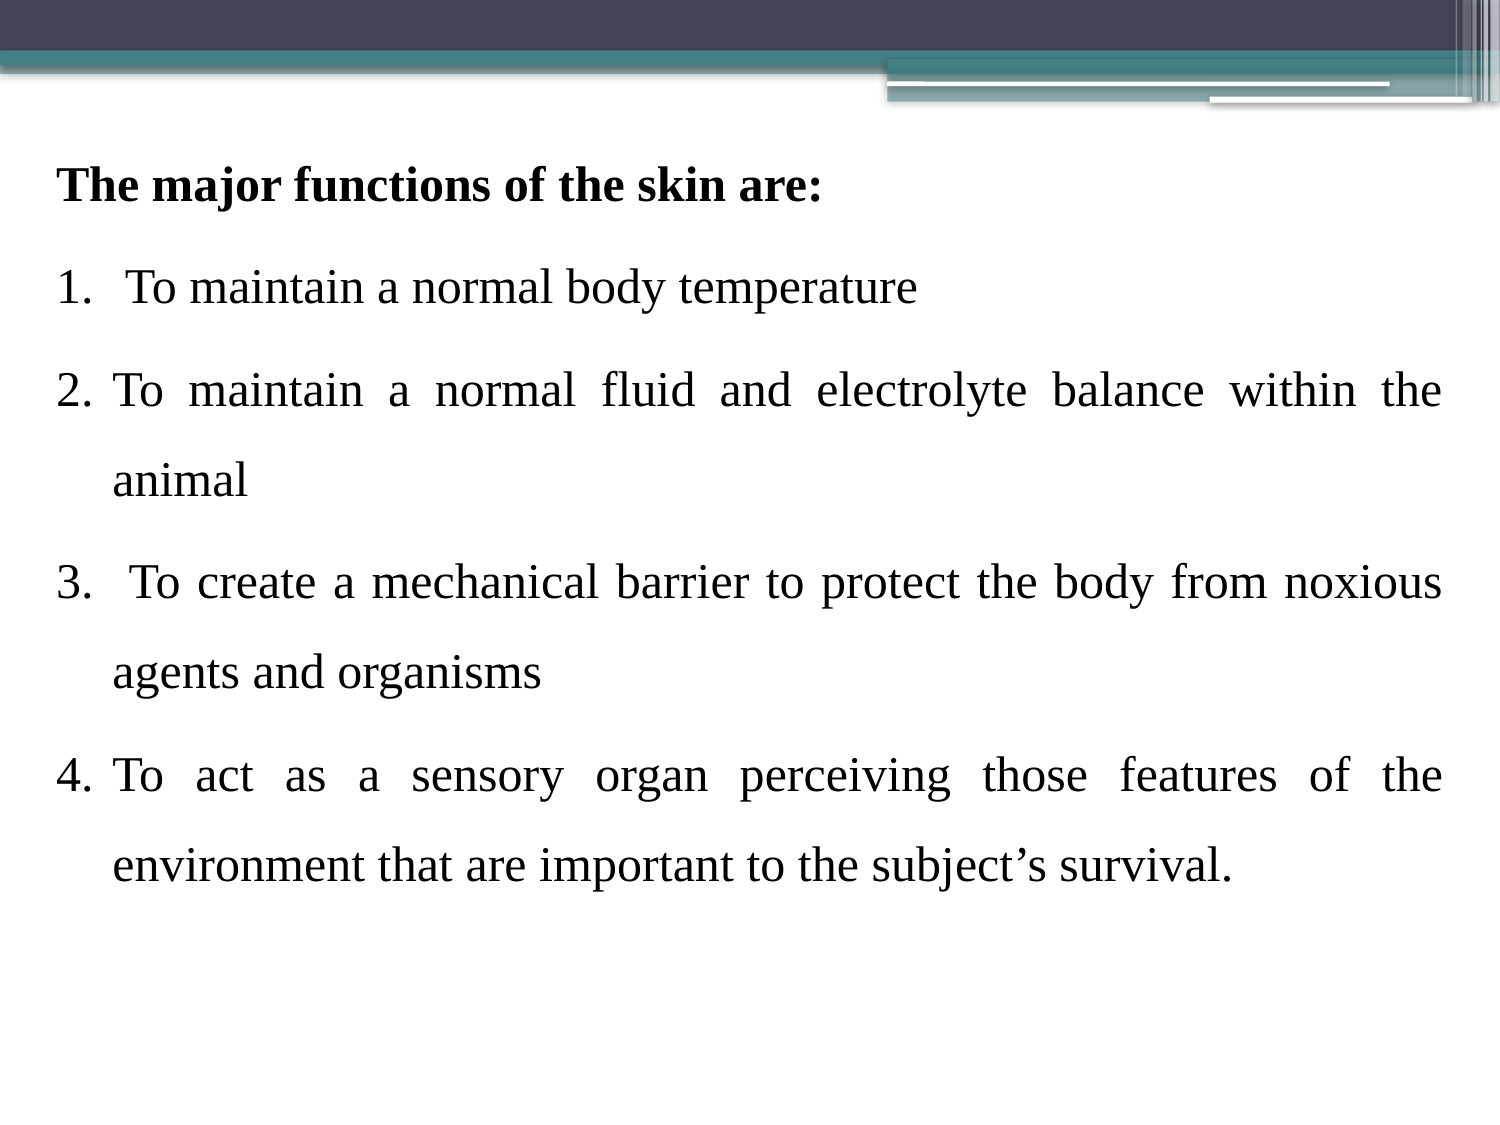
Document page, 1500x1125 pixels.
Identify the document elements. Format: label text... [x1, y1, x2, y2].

text_box The major functions of the skin are: To maintain a normal body temperature To maintain a normal fluid and electrolyte balance within the animal To create a mechanical barrier to protect the body from noxious agents and organisms To act as a sensory organ perceiving those features of the environment that are important to the subject’s survival. [41, 113, 1459, 899]
